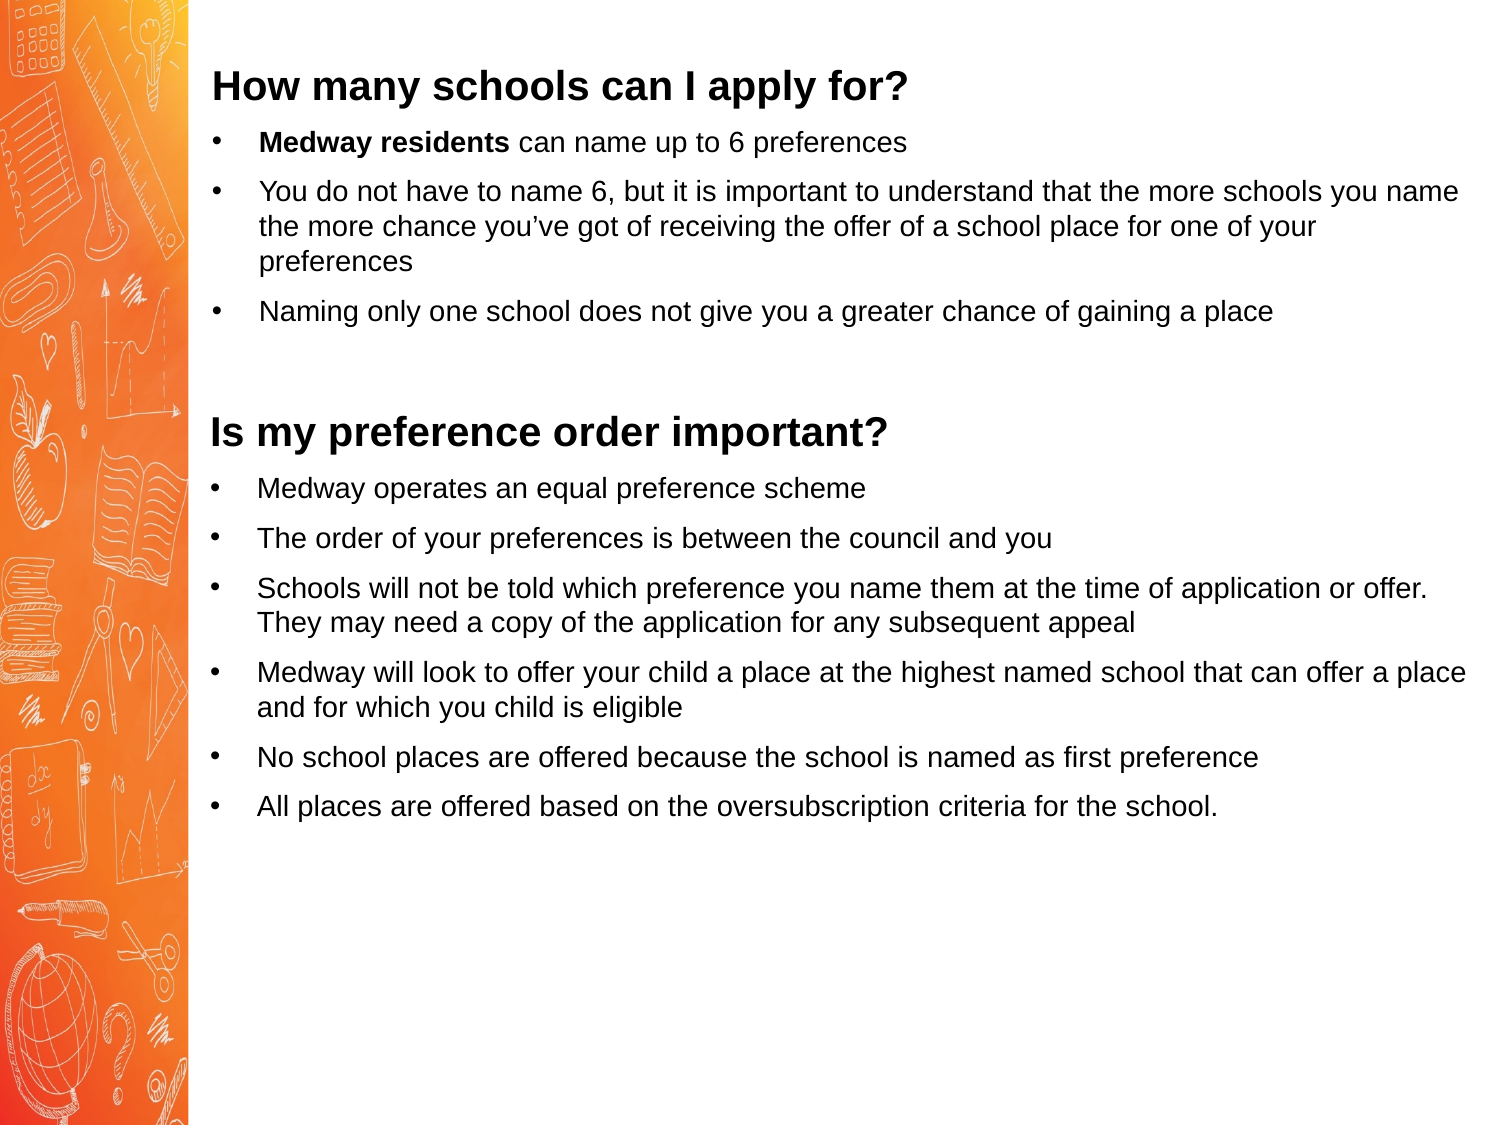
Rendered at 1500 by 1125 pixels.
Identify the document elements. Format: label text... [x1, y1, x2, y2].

text_box How many schools can I apply for? Medway residents can name up to 6 preferences You do not have to name 6, but it is important to understand that the more schools you name the more chance you’ve got of receiving the offer of a school place for one of your preferences Naming only one school does not give you a greater chance of gaining a place [211, 51, 1467, 335]
picture [0, 0, 189, 1125]
text_box Is my preference order important? Medway operates an equal preference scheme The order of your preferences is between the council and you Schools will not be told which preference you name them at the time of application or offer. They may need a copy of the application for any subsequent appeal Medway will look to offer your child a place at the highest named school that can offer a place and for which you child is eligible No school places are offered because the school is named as first preference All places are offered based on the oversubscription criteria for the school. [210, 397, 1490, 830]
